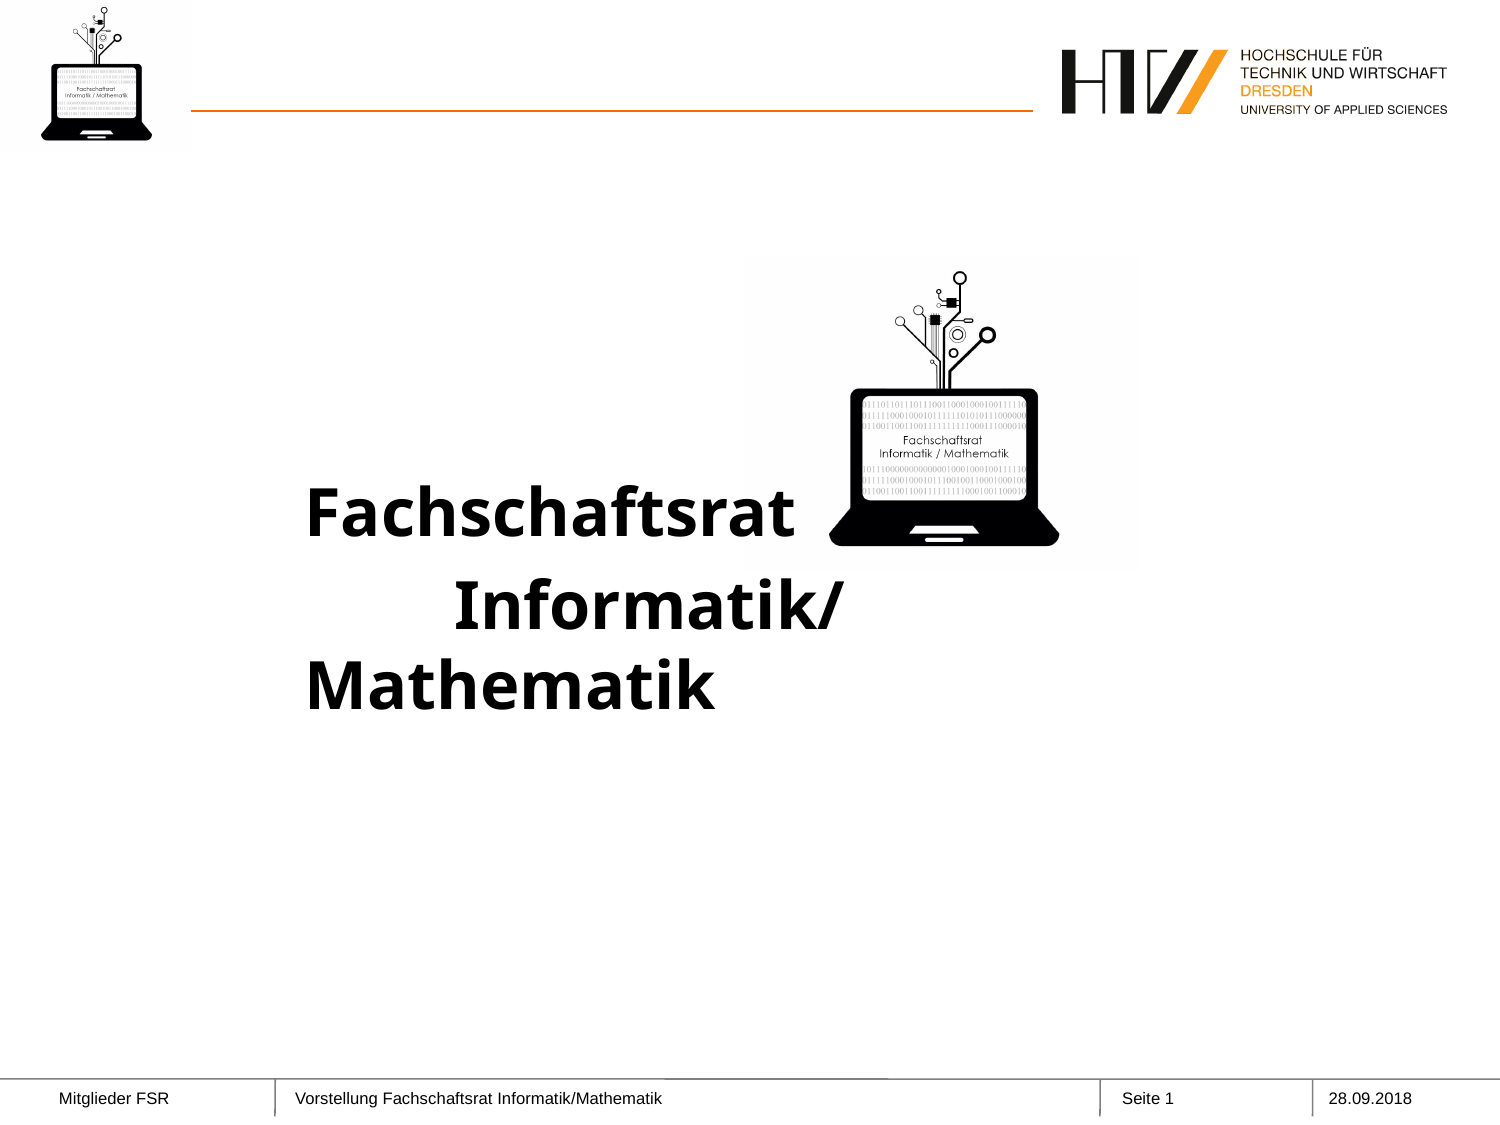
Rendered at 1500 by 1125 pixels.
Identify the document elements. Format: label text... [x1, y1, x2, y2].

picture [0, 0, 191, 153]
picture [1062, 47, 1447, 114]
list Fachschaftsrat Informatik/Mathematik [289, 462, 1181, 663]
picture [743, 255, 1140, 573]
